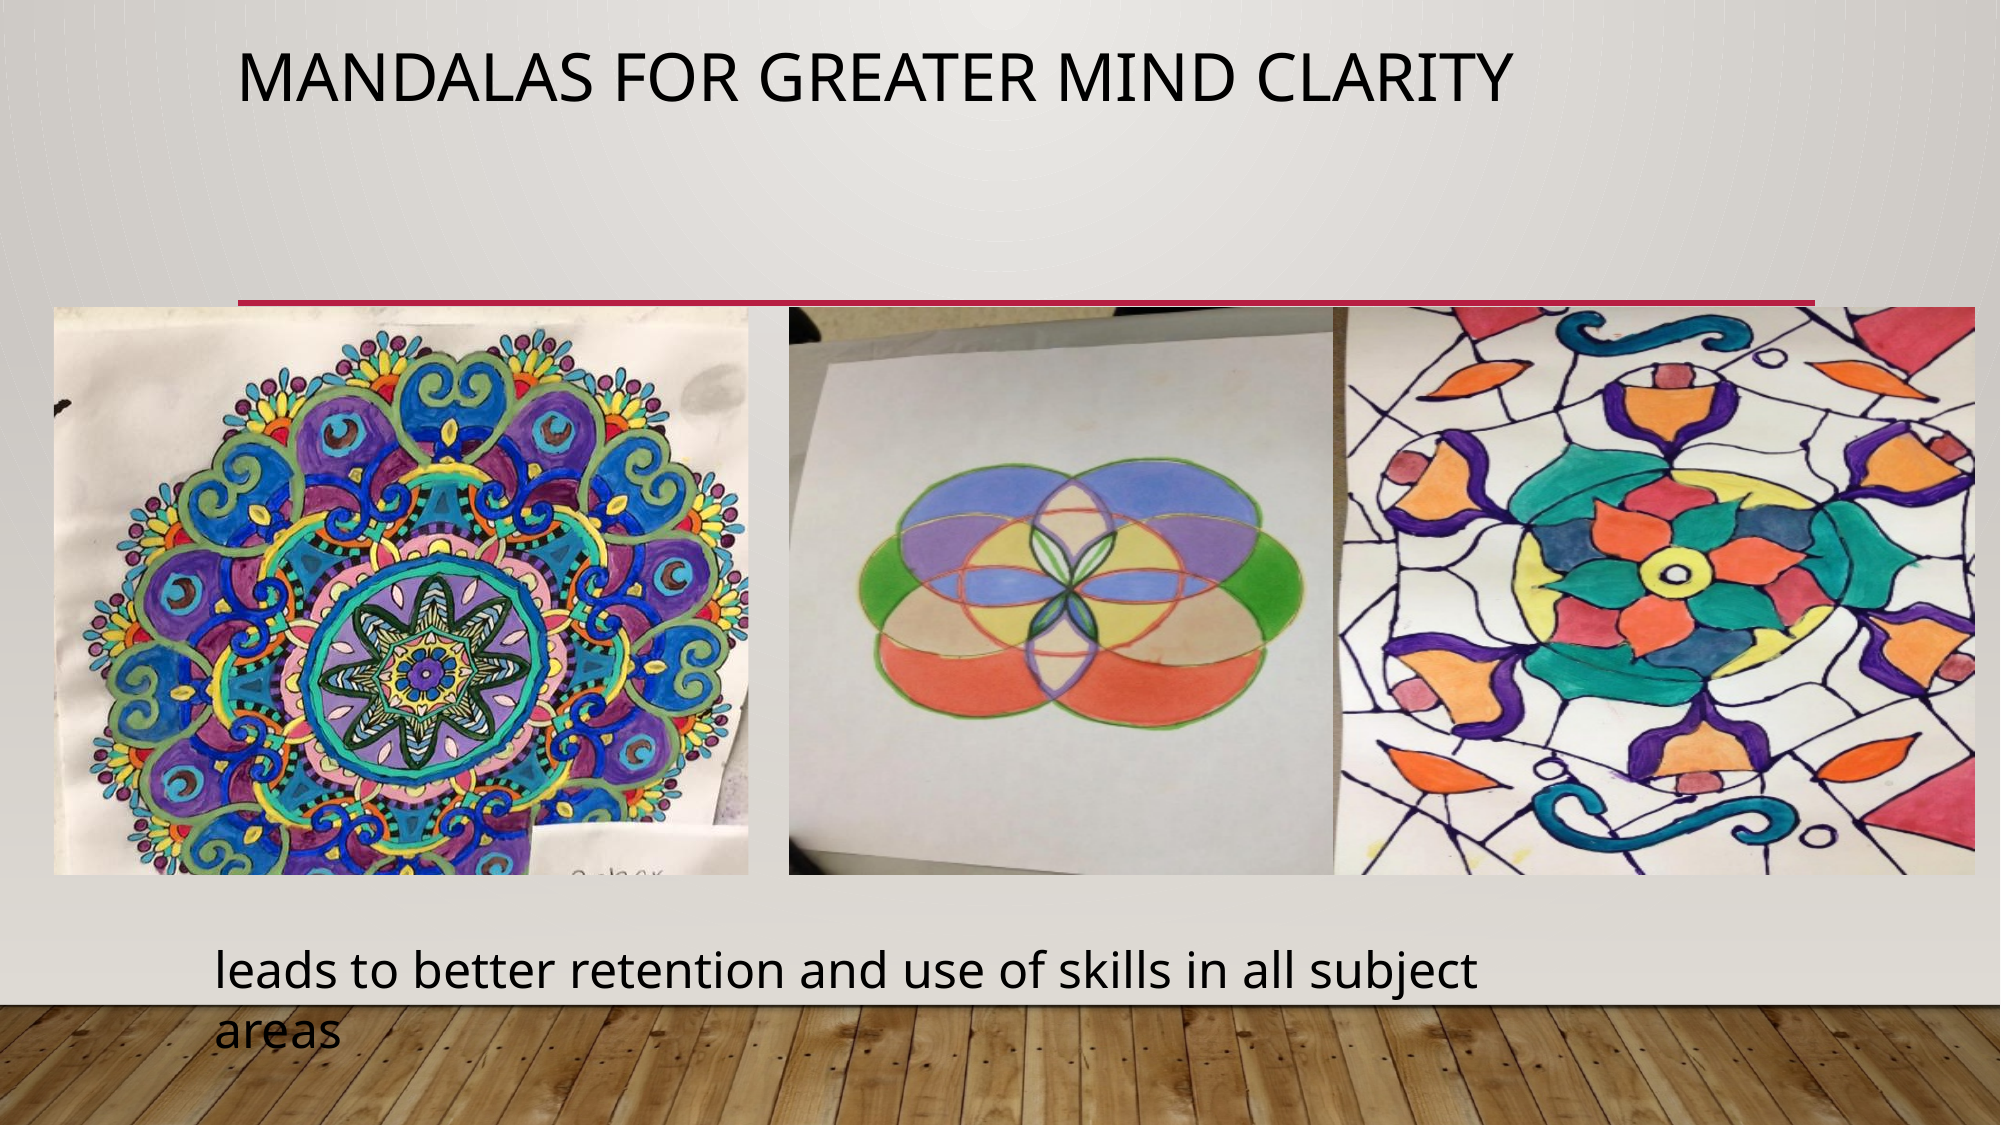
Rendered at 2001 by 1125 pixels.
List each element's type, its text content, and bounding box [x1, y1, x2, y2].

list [53, 307, 749, 875]
picture [789, 307, 1975, 875]
title Mandalas for greater mind clarity [221, 36, 1797, 209]
text_box leads to better retention and use of skills in all subject areas [199, 930, 1572, 1066]
picture [0, 1005, 2000, 1125]
